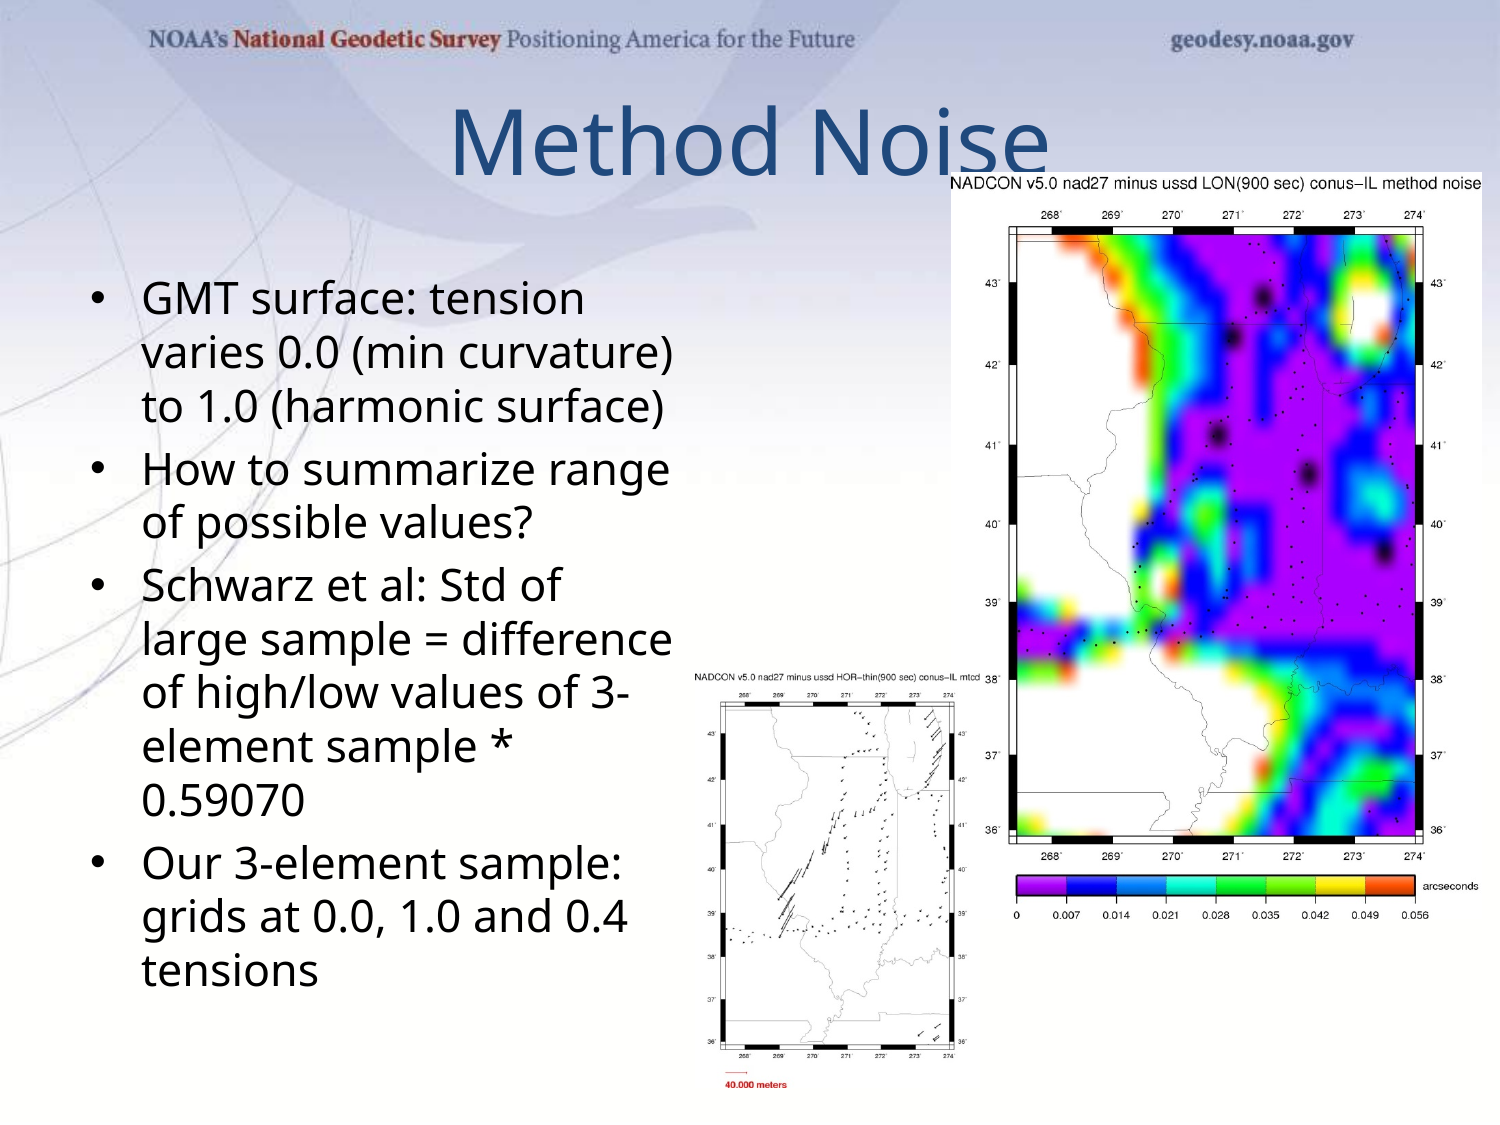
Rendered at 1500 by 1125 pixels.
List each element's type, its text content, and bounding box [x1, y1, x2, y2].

picture [0, 0, 1500, 1122]
title Method Noise [75, 45, 1425, 233]
list GMT surface: tension varies 0.0 (min curvature) to 1.0 (harmonic surface) How to summarize range of possible values? Schwarz et al: Std of large sample = difference of high/low values of 3-element sample * 0.59070 Our 3-element sample: grids at 0.0, 1.0 and 0.4 tensions [75, 262, 696, 1005]
